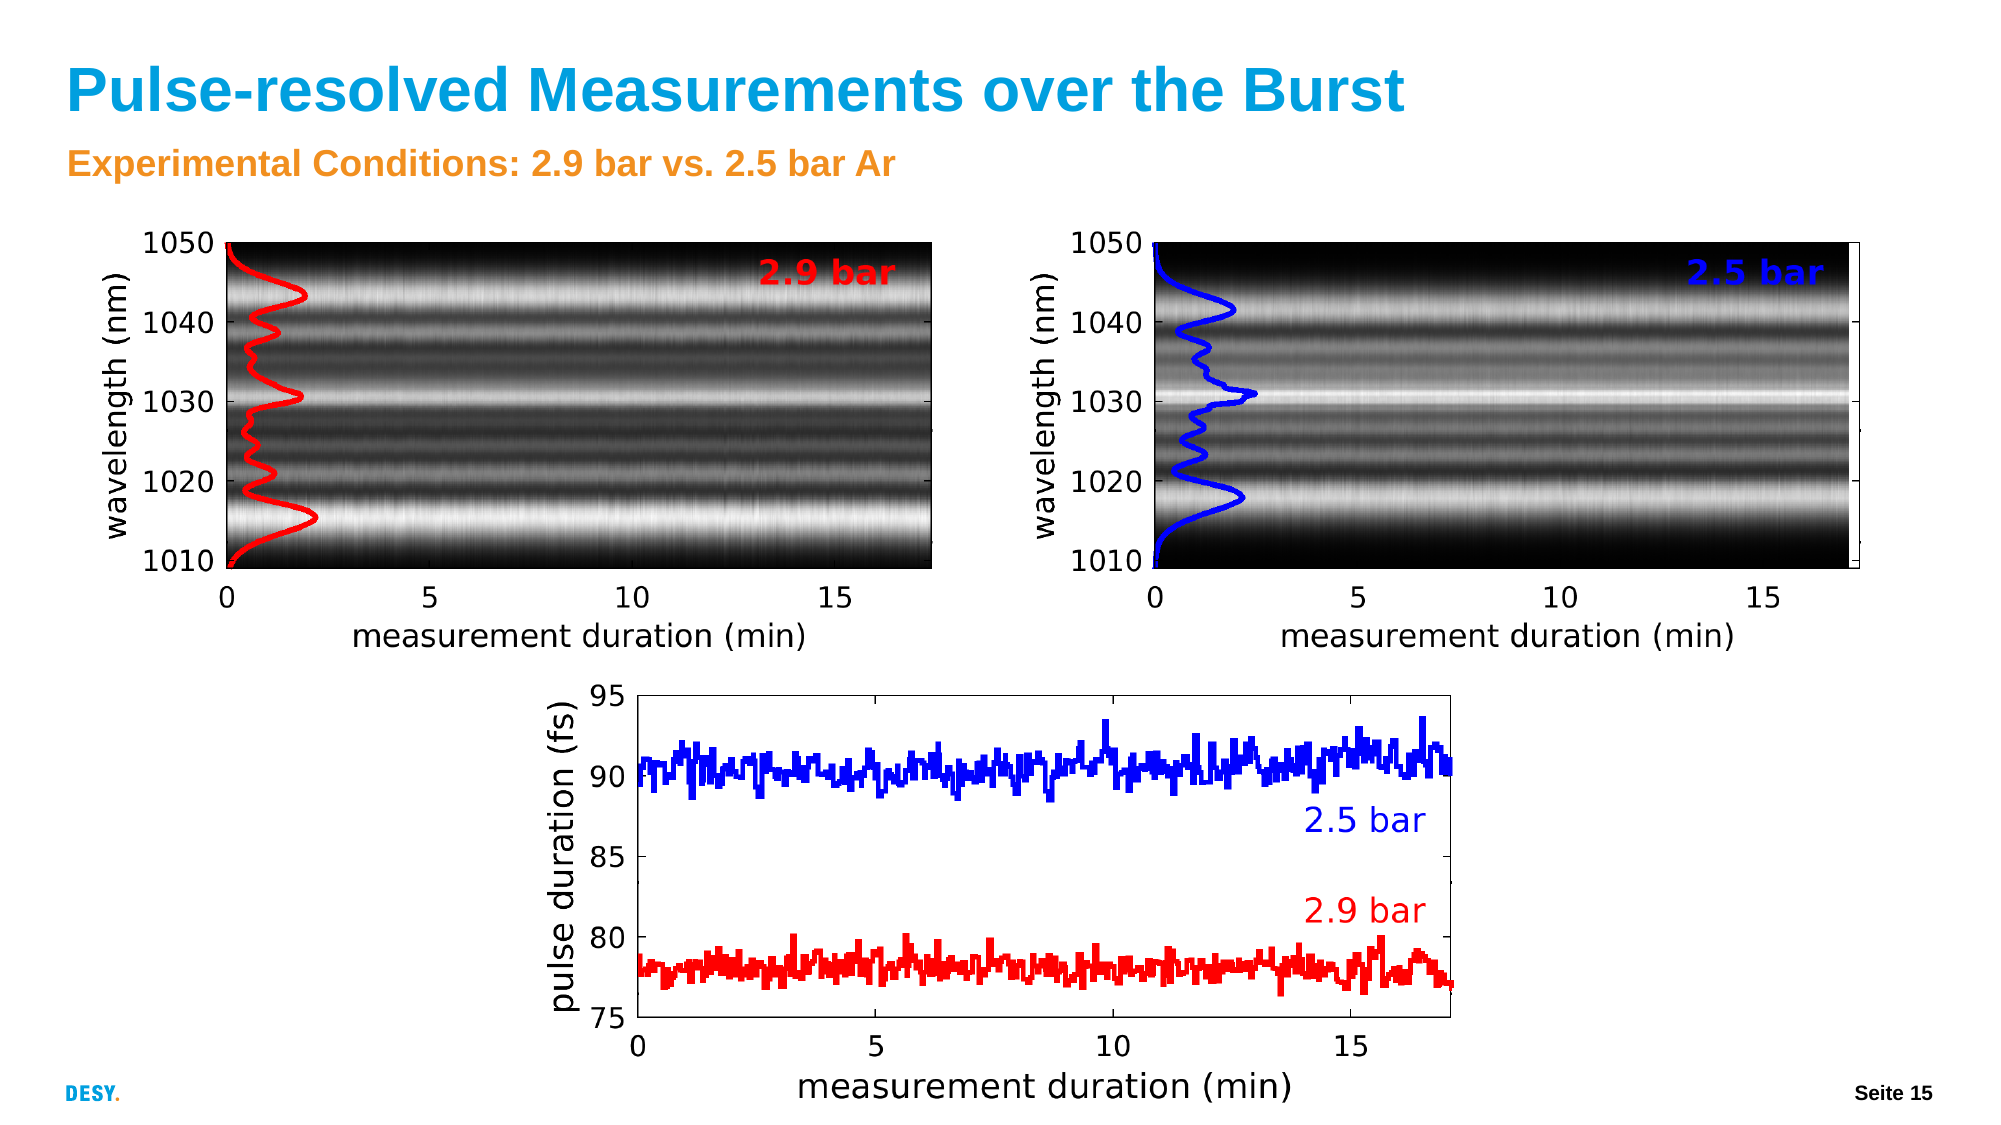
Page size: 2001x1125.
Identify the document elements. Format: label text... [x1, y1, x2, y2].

picture [541, 678, 1459, 1108]
list Experimental Conditions: 2.9 bar vs. 2.5 bar Ar [66, 134, 1933, 197]
picture [96, 225, 1866, 656]
title Pulse-resolved Measurements over the Burst [66, 57, 1933, 132]
